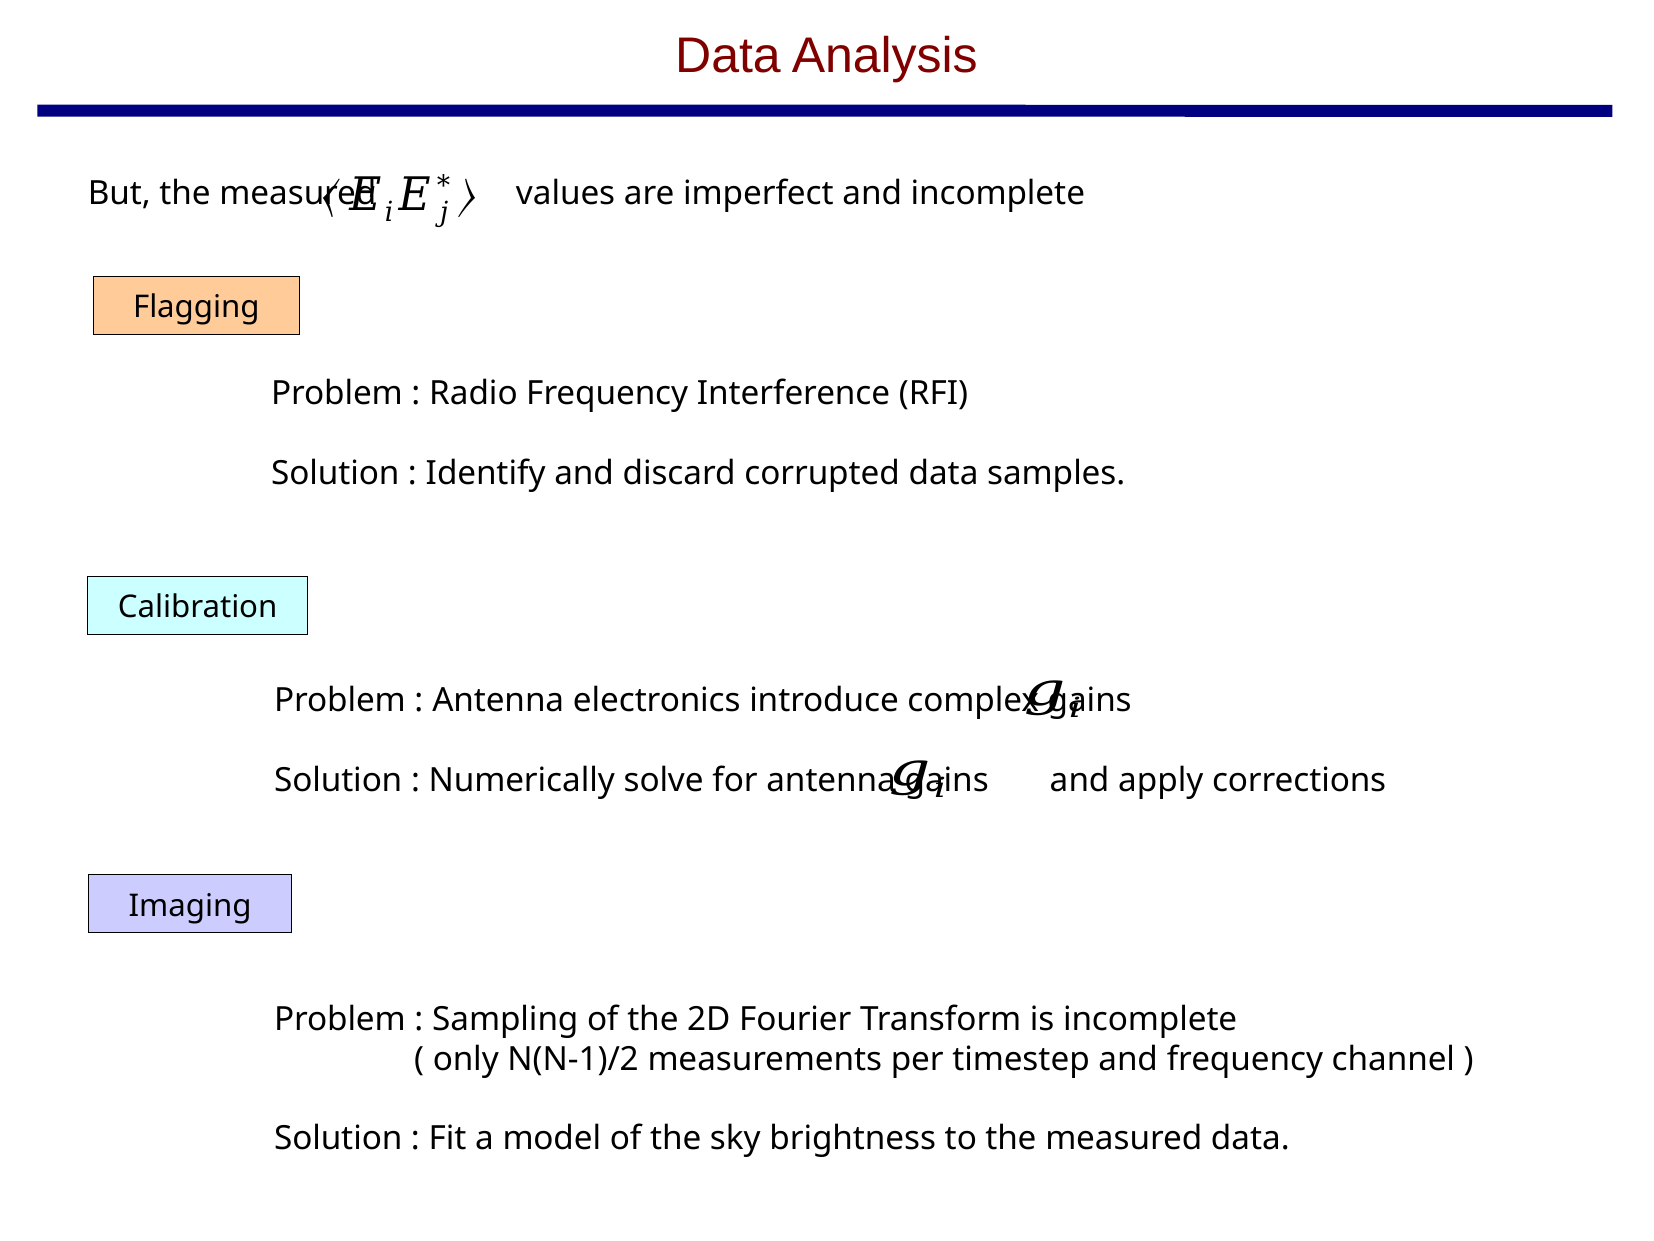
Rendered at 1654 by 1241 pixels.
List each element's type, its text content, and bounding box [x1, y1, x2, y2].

text_box Calibration [87, 576, 308, 635]
text_box Problem : Antenna electronics introduce complex gains Solution : Numerically solve for antenna gains and apply corrections [259, 670, 1654, 840]
text_box Imaging [88, 874, 292, 933]
title Data Analysis [82, 0, 1571, 156]
text_box Problem : Radio Frequency Interference (RFI) Solution : Identify and discard corrupted data samples. [256, 363, 1654, 533]
text_box Flagging [93, 276, 300, 335]
text_box Problem : Sampling of the 2D Fourier Transform is incomplete ( only N(N-1)/2 measurements per timestep and frequency channel ) Solution : Fit a model of the sky brightness to the measured data. [259, 989, 1654, 1159]
text_box But, the measured values are imperfect and incomplete [73, 163, 1601, 333]
